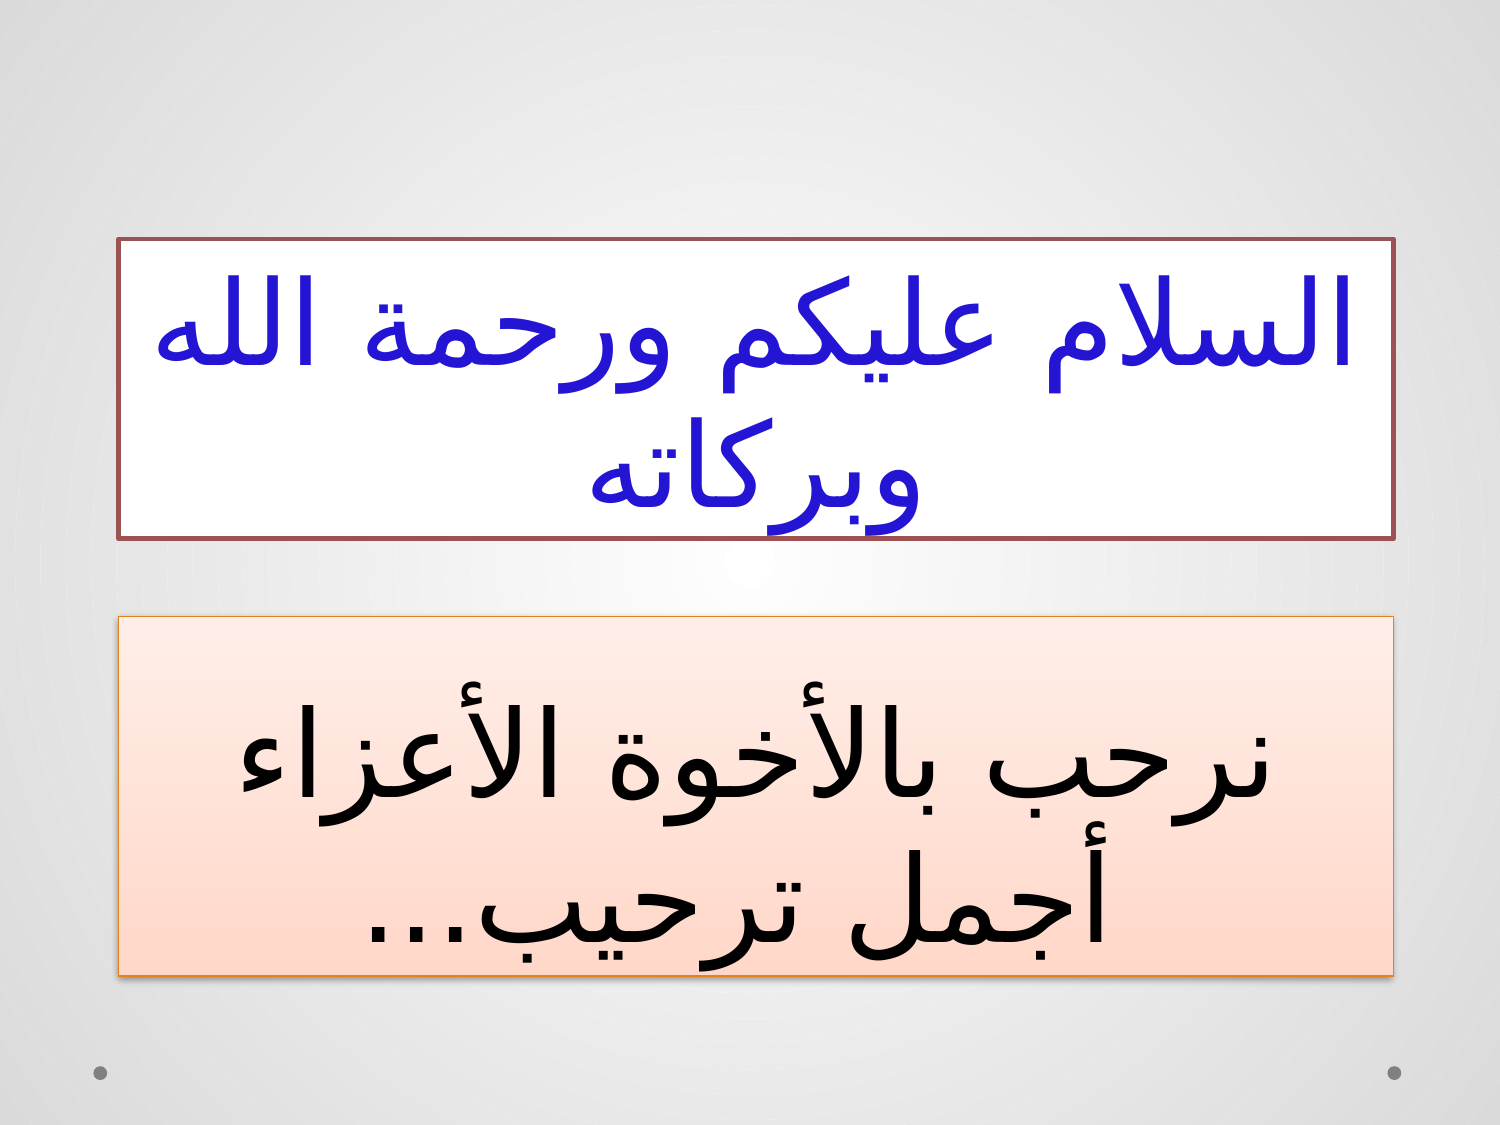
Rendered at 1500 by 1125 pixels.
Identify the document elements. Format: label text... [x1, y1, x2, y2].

subtitle نرحب بالأخوة الأعزاء أجمل ترحيب... [118, 616, 1394, 977]
title السلام عليكم ورحمة الله وبركاته [116, 237, 1396, 541]
